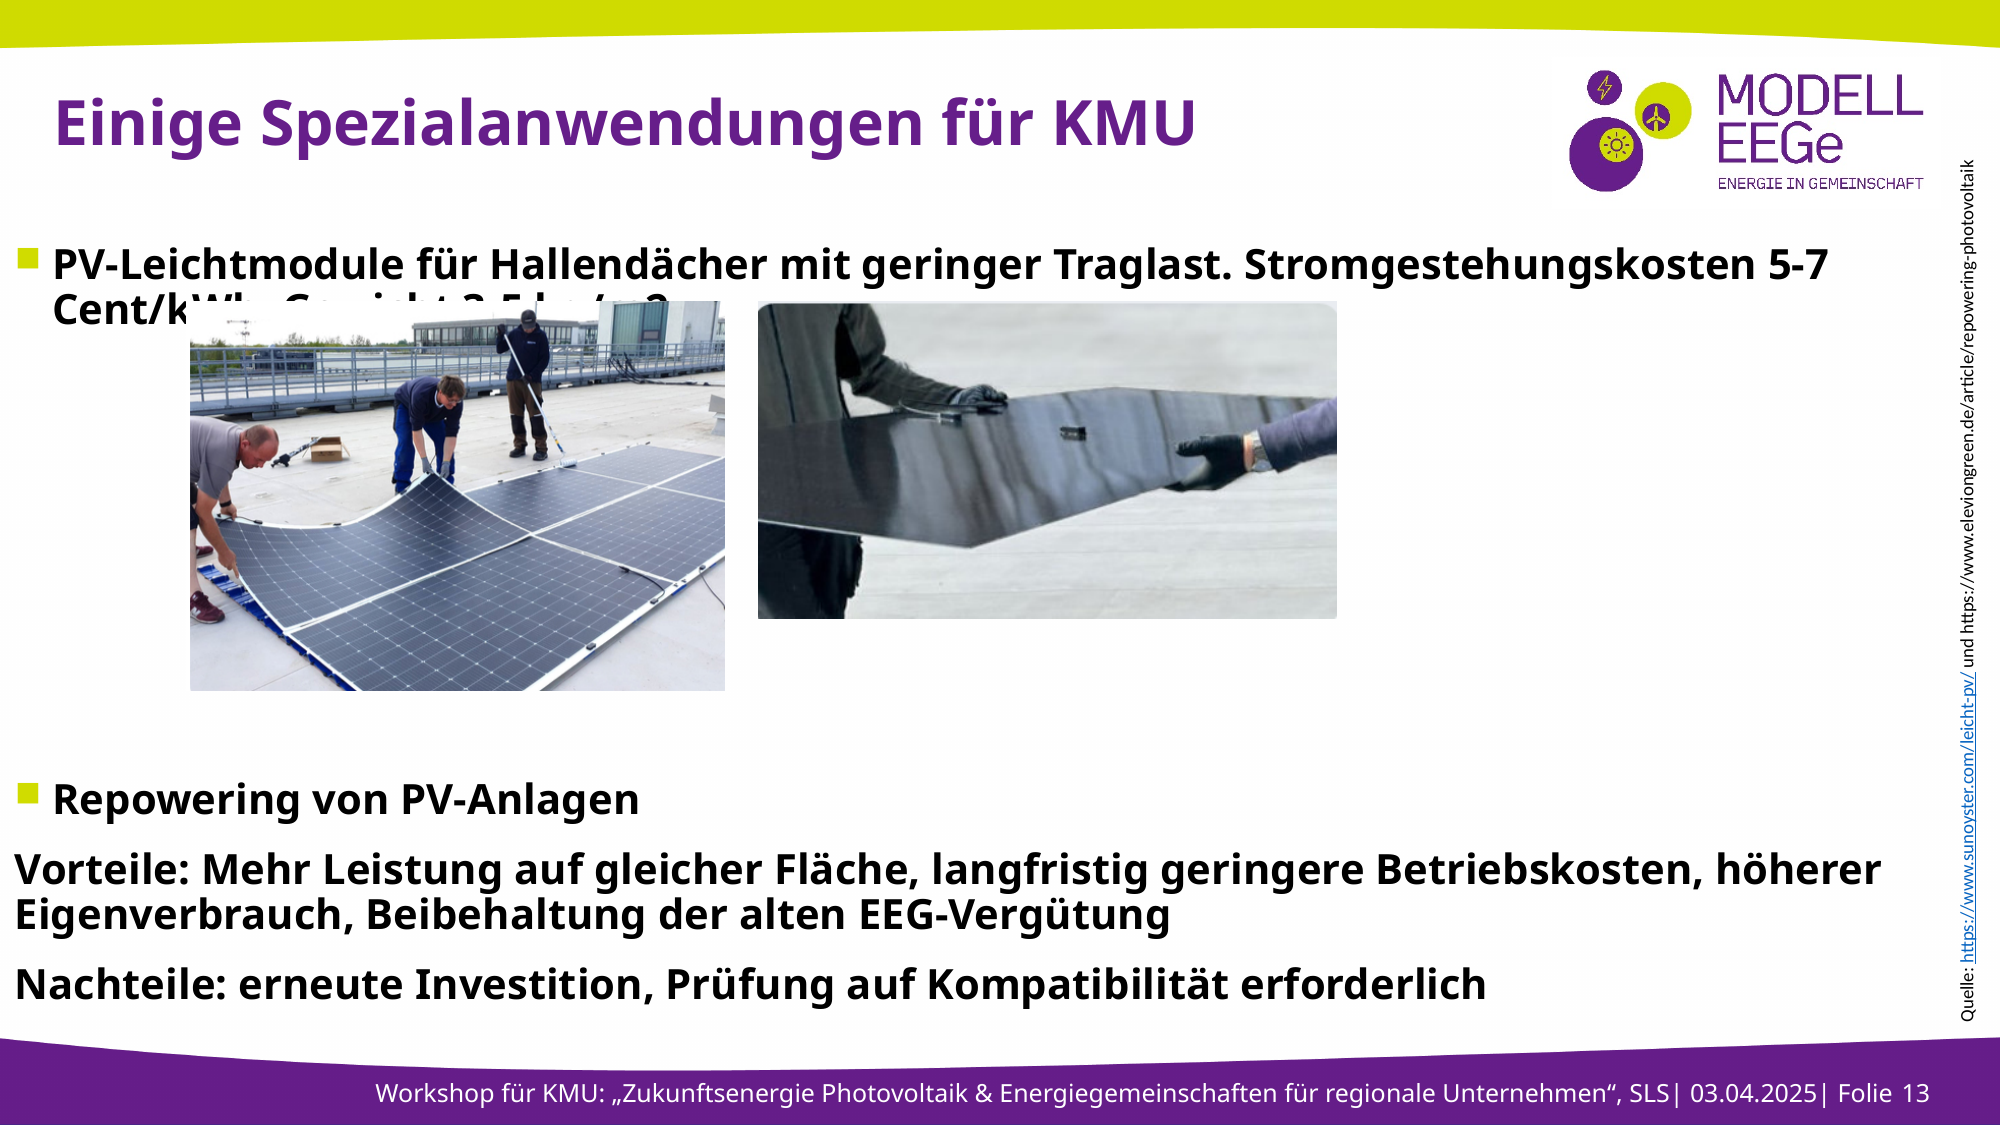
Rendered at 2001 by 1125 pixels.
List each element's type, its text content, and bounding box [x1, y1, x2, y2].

picture [186, 301, 725, 691]
picture [0, 0, 2000, 1125]
picture [758, 301, 1337, 619]
text_box Quelle: https://www.sunoyster.com/leicht-pv/ und https://www.eleviongreen.de/article/repowering-photovoltaik [1947, 136, 1985, 1037]
list PV-Leichtmodule für Hallendächer mit geringer Traglast. Stromgestehungskosten 5-7 Cent/kWh, Gewicht 3-5 kg/m2 Repowering von PV-Anlagen Vorteile: Mehr Leistung auf gleicher Fläche, langfristig geringere Betriebskosten, höherer Eigenverbrauch, Beibehaltung der alten EEG-Vergütung Nachteile: erneute Investition, Prüfung auf Kompatibilität erforderlich [0, 21, 1909, 716]
